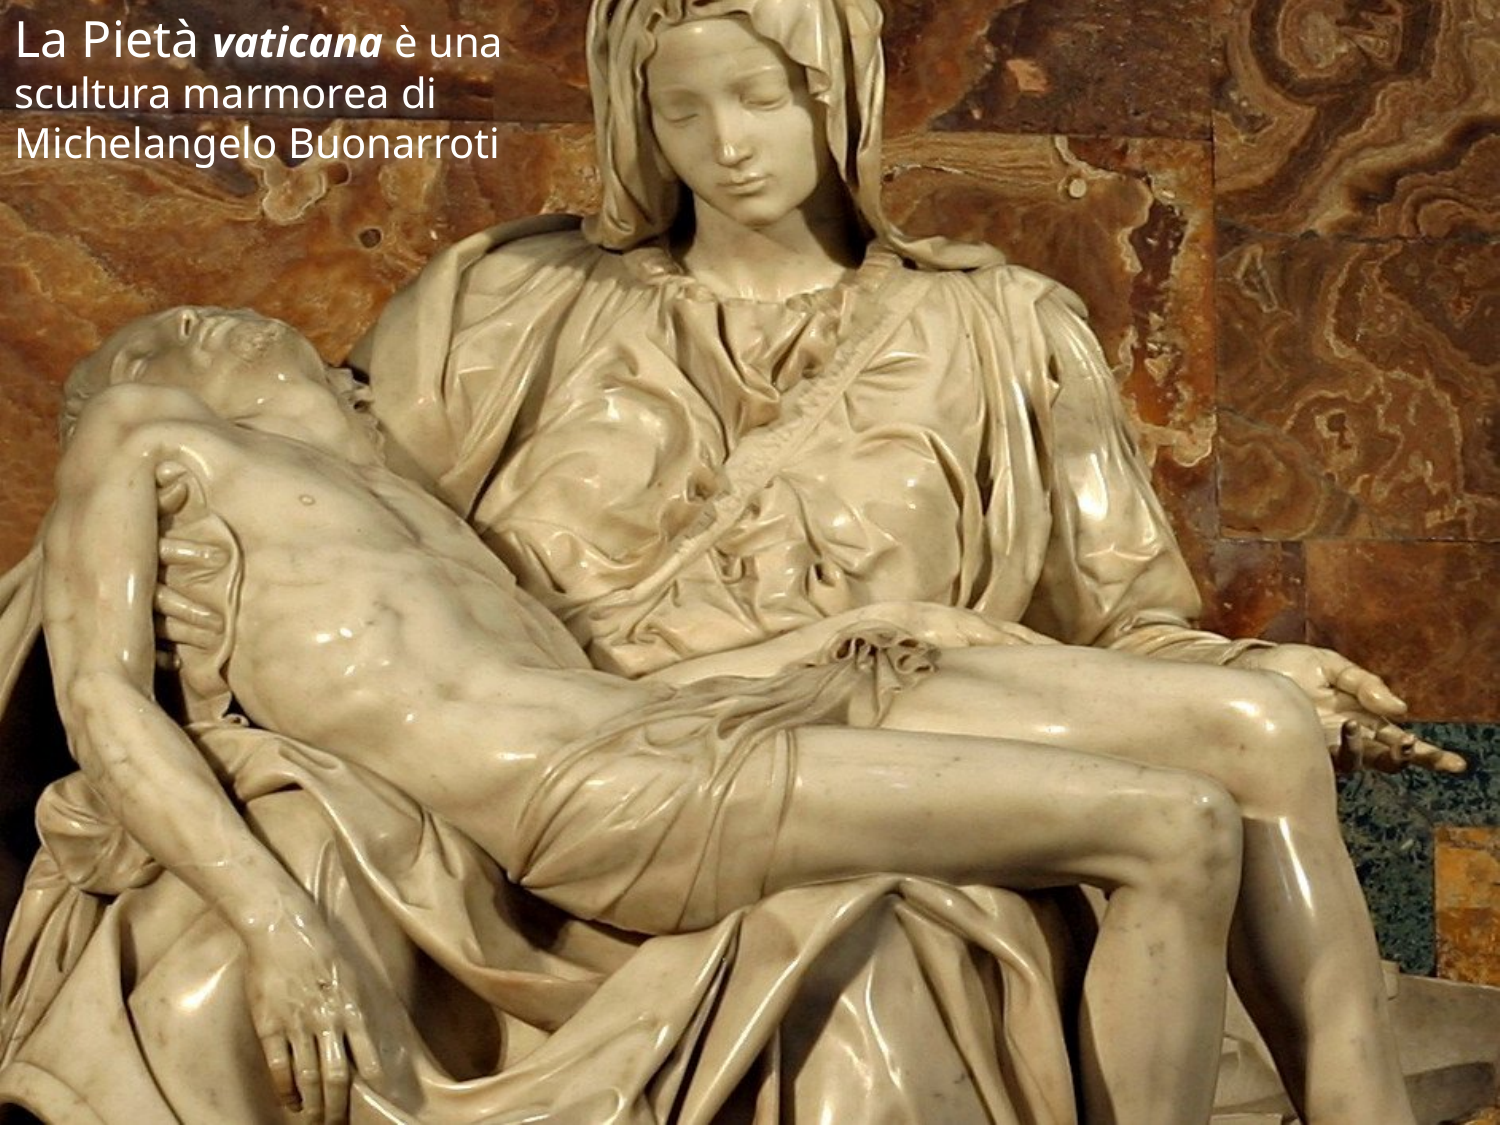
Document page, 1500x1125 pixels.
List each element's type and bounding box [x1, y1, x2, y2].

list [0, 0, 1500, 1125]
